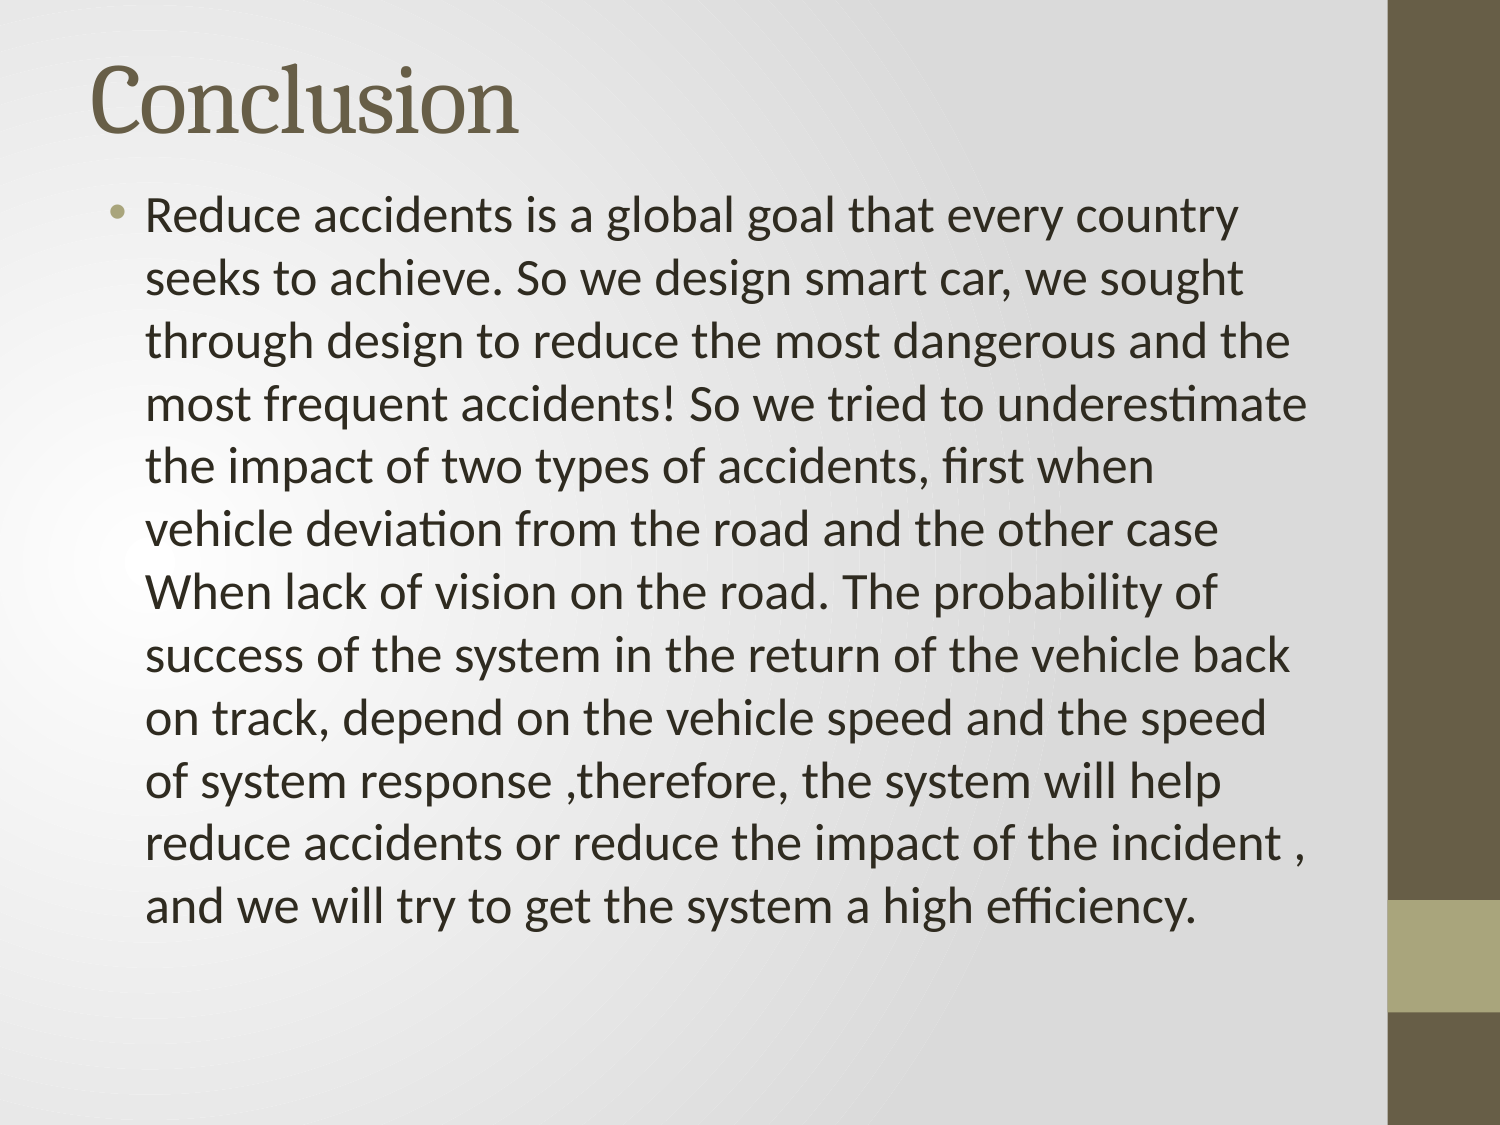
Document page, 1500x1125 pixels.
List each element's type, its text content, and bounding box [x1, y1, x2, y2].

list Reduce accidents is a global goal that every country seeks to achieve. So we design smart car, we sought through design to reduce the most dangerous and the most frequent accidents! So we tried to underestimate the impact of two types of accidents, first when vehicle deviation from the road and the other case When lack of vision on the road. The probability of success of the system in the return of the vehicle back on track, depend on the vehicle speed and the speed of system response ,therefore, the system will help reduce accidents or reduce the impact of the incident , and we will try to get the system a high efficiency. [75, 172, 1325, 961]
title Conclusion [75, 0, 1325, 172]
